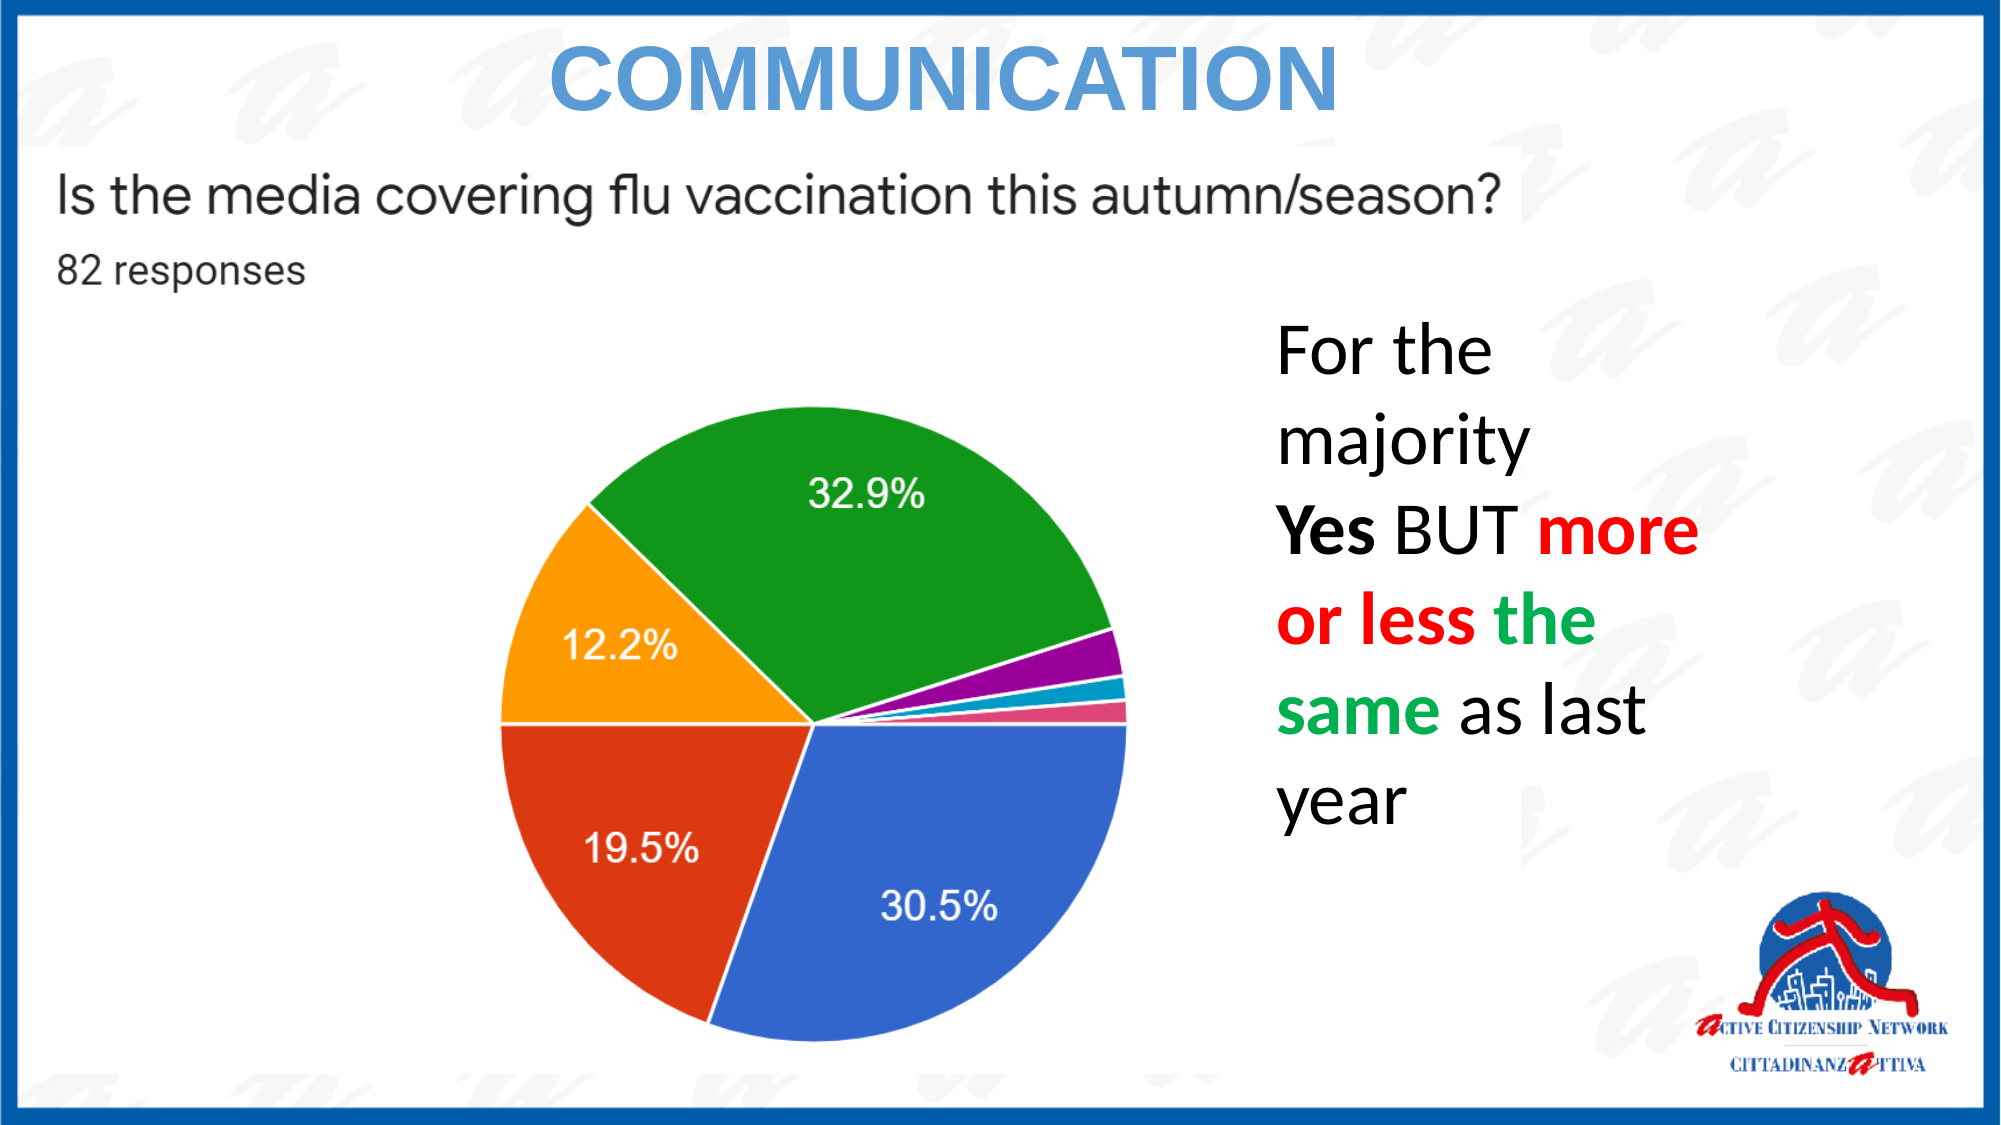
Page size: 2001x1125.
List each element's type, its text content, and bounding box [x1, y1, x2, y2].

title COMMUNICATION [260, 49, 1630, 112]
text_box For the majority Yes BUT more or less the same as last year [1522, 292, 1738, 847]
picture [0, 0, 2001, 1125]
